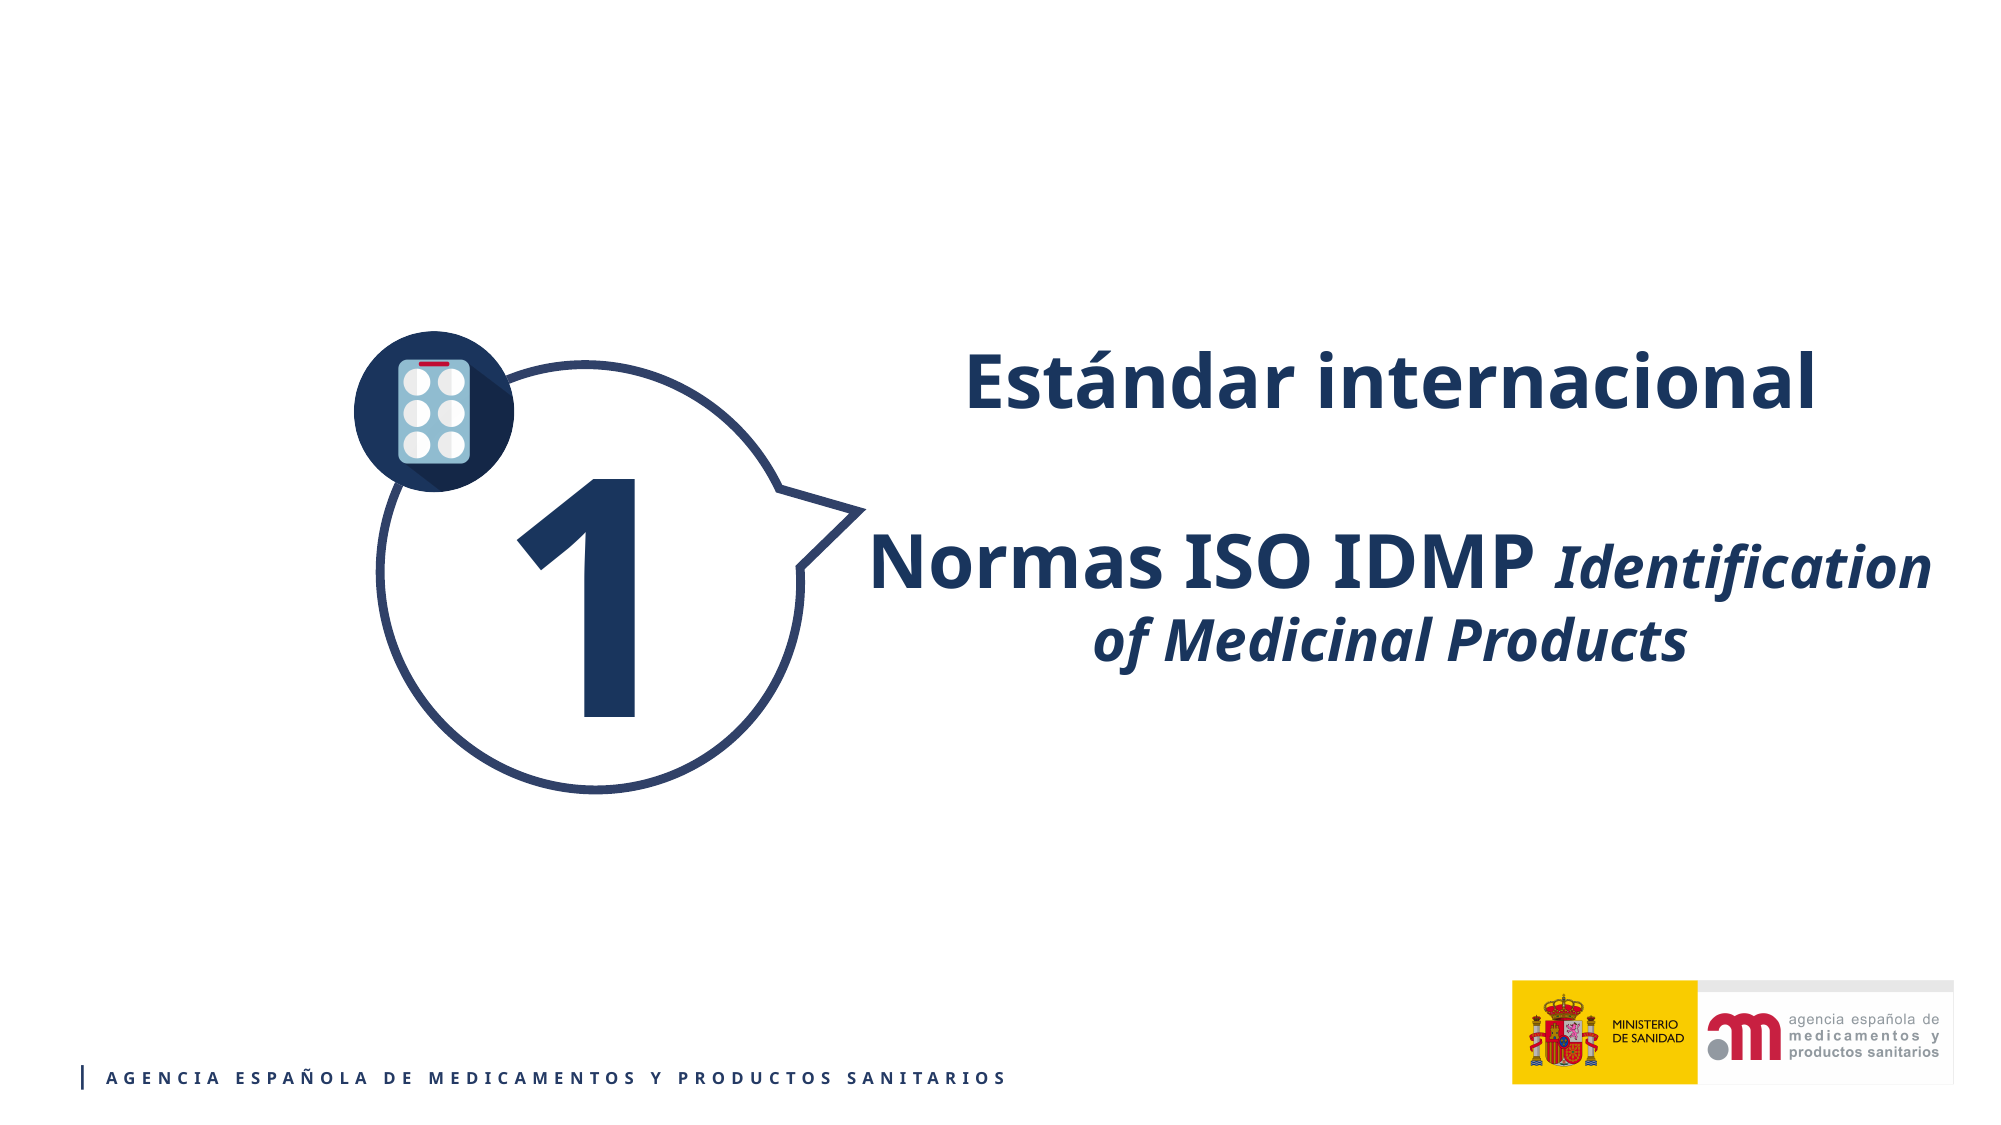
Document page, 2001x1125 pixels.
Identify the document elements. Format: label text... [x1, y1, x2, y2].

text_box Estándar internacional Normas ISO IDMP Identification of Medicinal Products [806, 325, 1975, 771]
picture [1512, 980, 1954, 1085]
text_box 1 [377, 301, 807, 919]
picture [347, 325, 520, 498]
